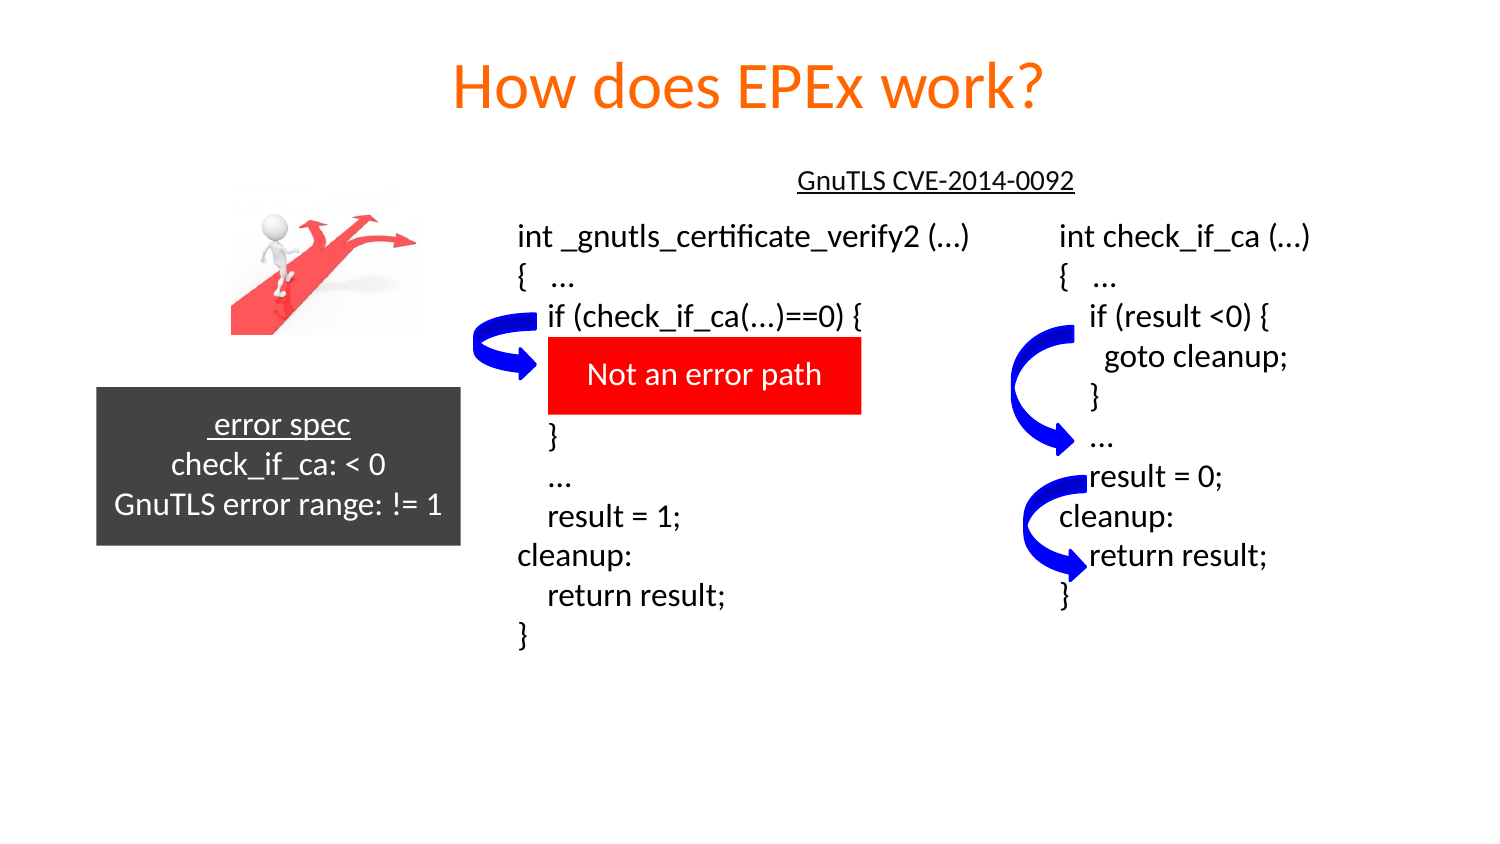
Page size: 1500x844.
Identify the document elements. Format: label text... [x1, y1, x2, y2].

text_box [474, 313, 536, 379]
text_box [1024, 476, 1086, 581]
picture [230, 190, 424, 335]
text_box GnuTLS CVE-2014-0092 [597, 153, 1275, 220]
text_box error spec check_if_ca: < 0 GnuTLS error range: != 1 [96, 387, 461, 546]
text_box [1012, 326, 1073, 455]
text_box int _gnutls_certificate_verify2 (…) { ... if (check_if_ca(...)==0) { result = 0; goto cleanup; } ... result = 1; cleanup: return result; } [502, 206, 999, 667]
text_box Not an error path [548, 337, 862, 415]
title How does EPEx work? [51, 26, 1449, 121]
text_box int check_if_ca (…) { ... if (result <0) { goto cleanup; } ... result = 0; cleanup: return result; } [1044, 206, 1358, 626]
